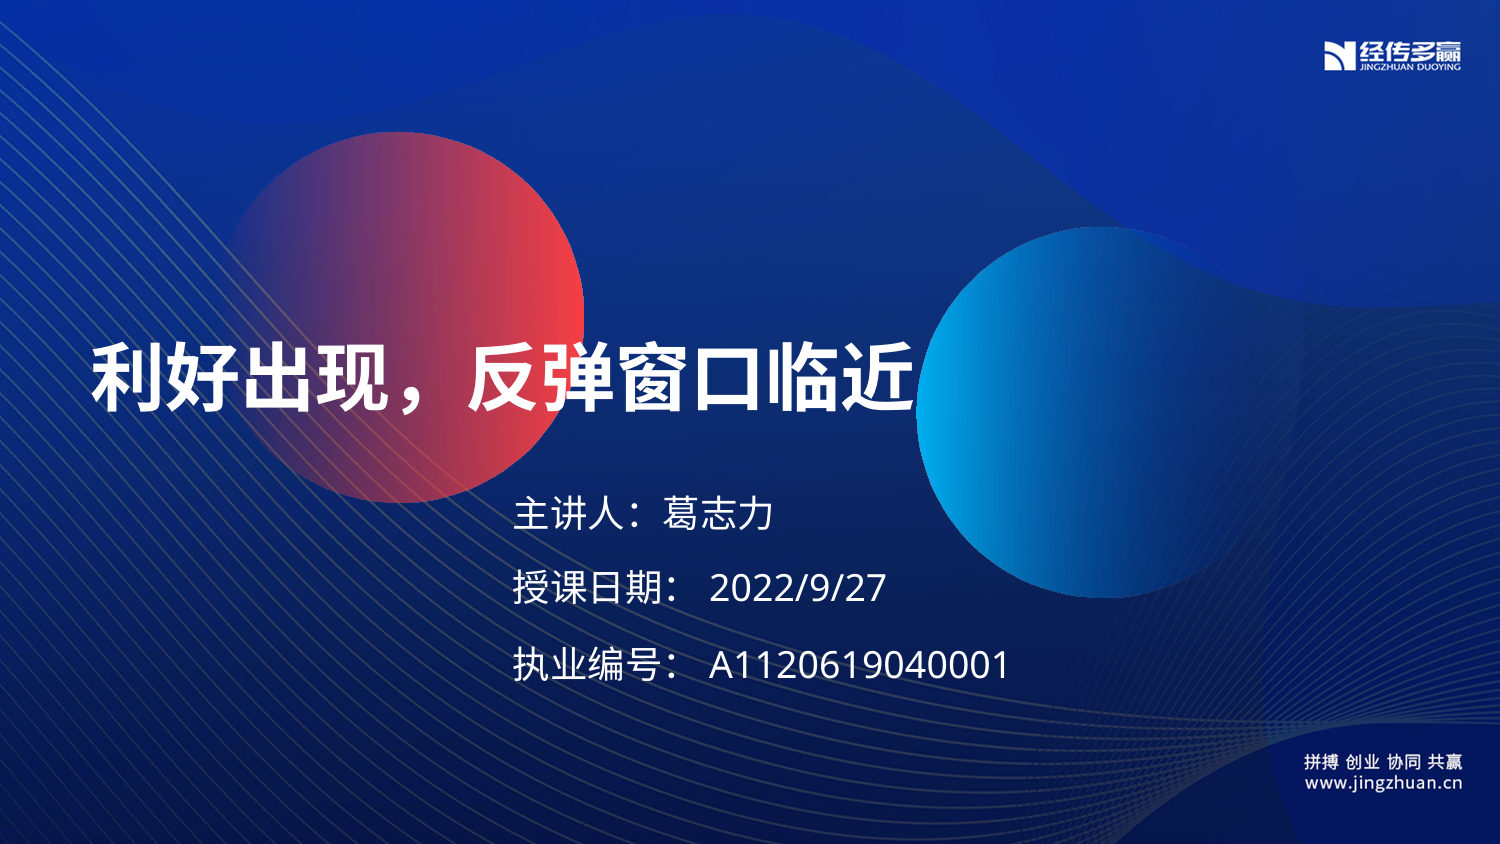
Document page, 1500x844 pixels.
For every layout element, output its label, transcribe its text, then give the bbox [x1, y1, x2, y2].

text_box 授课日期：2022/9/27 [498, 542, 996, 616]
text_box 执业编号：A1120619040001 [498, 620, 1046, 694]
text_box [76, 297, 1448, 469]
text_box 主讲人：葛志力 [498, 483, 837, 542]
picture [0, 0, 1500, 844]
